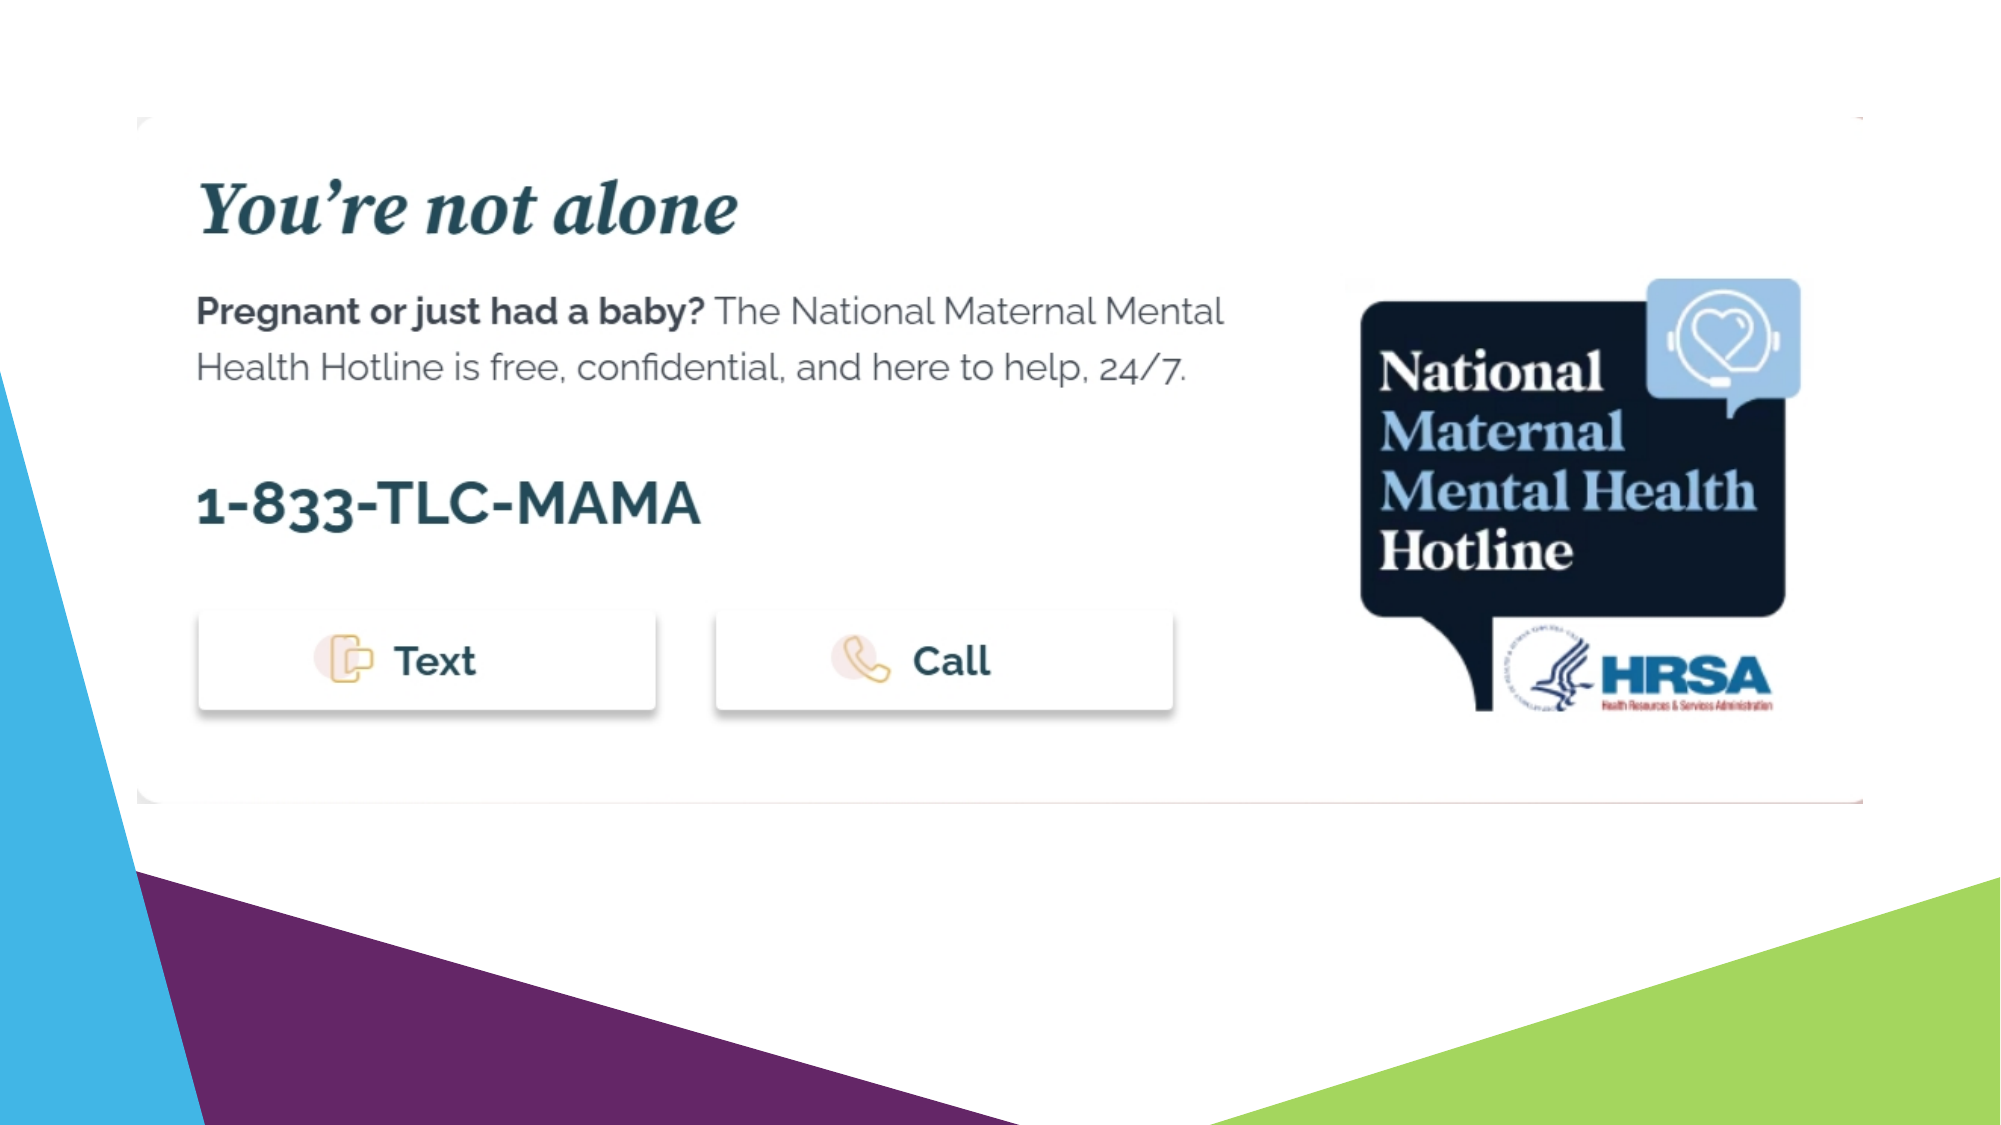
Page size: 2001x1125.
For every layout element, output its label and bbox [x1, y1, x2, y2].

list [137, 117, 1863, 804]
